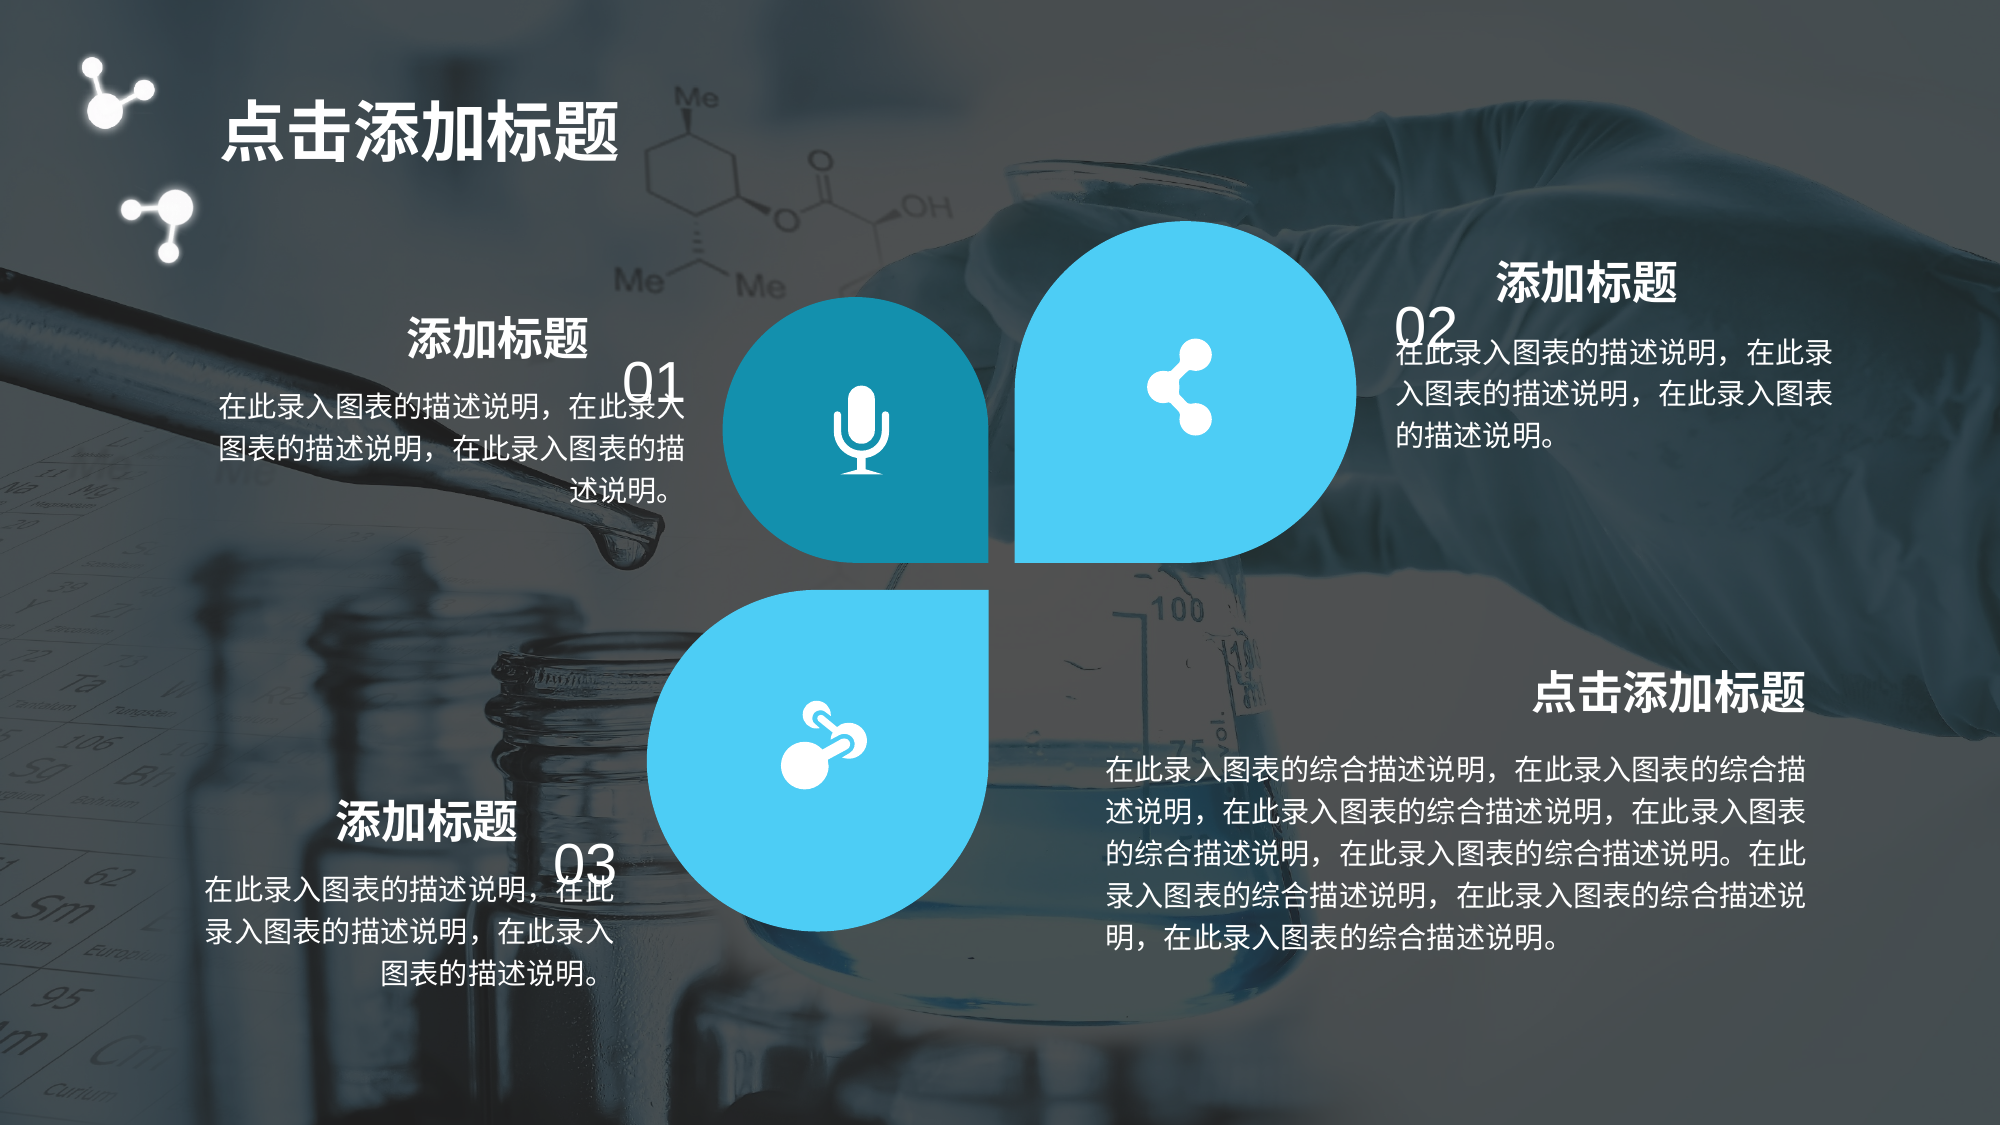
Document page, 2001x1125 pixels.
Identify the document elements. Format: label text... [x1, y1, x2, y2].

text_box 添加标题 [304, 302, 594, 373]
text_box 添加标题 [1487, 246, 1833, 317]
text_box 在此录入图表的描述说明，在此录入图表的描述说明，在此录入图表的描述说明。 [1380, 319, 1862, 461]
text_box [1014, 221, 1357, 563]
text_box 点击添加标题 [204, 82, 636, 178]
text_box 在此录入图表的描述说明，在此录入图表的描述说明，在此录入图表的描述说明。 [175, 856, 630, 998]
text_box 添加标题 [175, 785, 525, 856]
text_box 03 [525, 774, 634, 910]
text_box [646, 589, 989, 932]
text_box 在此录入图表的描述说明，在此录入图表的描述说明，在此录入图表的描述说明。 [175, 374, 701, 516]
text_box 在此录入图表的综合描述说明，在此录入图表的综合描述说明，在此录入图表的综合描述说明，在此录入图表的综合描述说明，在此录入图表的综合描述说明。在此录入图表的综合描述说明，在此录入图表的综合描述说明，在此录入图表的综合描述说明。 [1090, 736, 1833, 962]
text_box 01 [594, 291, 702, 427]
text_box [722, 297, 989, 563]
text_box 点击添加标题 [1491, 656, 1821, 727]
text_box 02 [1379, 236, 1487, 372]
picture [60, 34, 231, 295]
